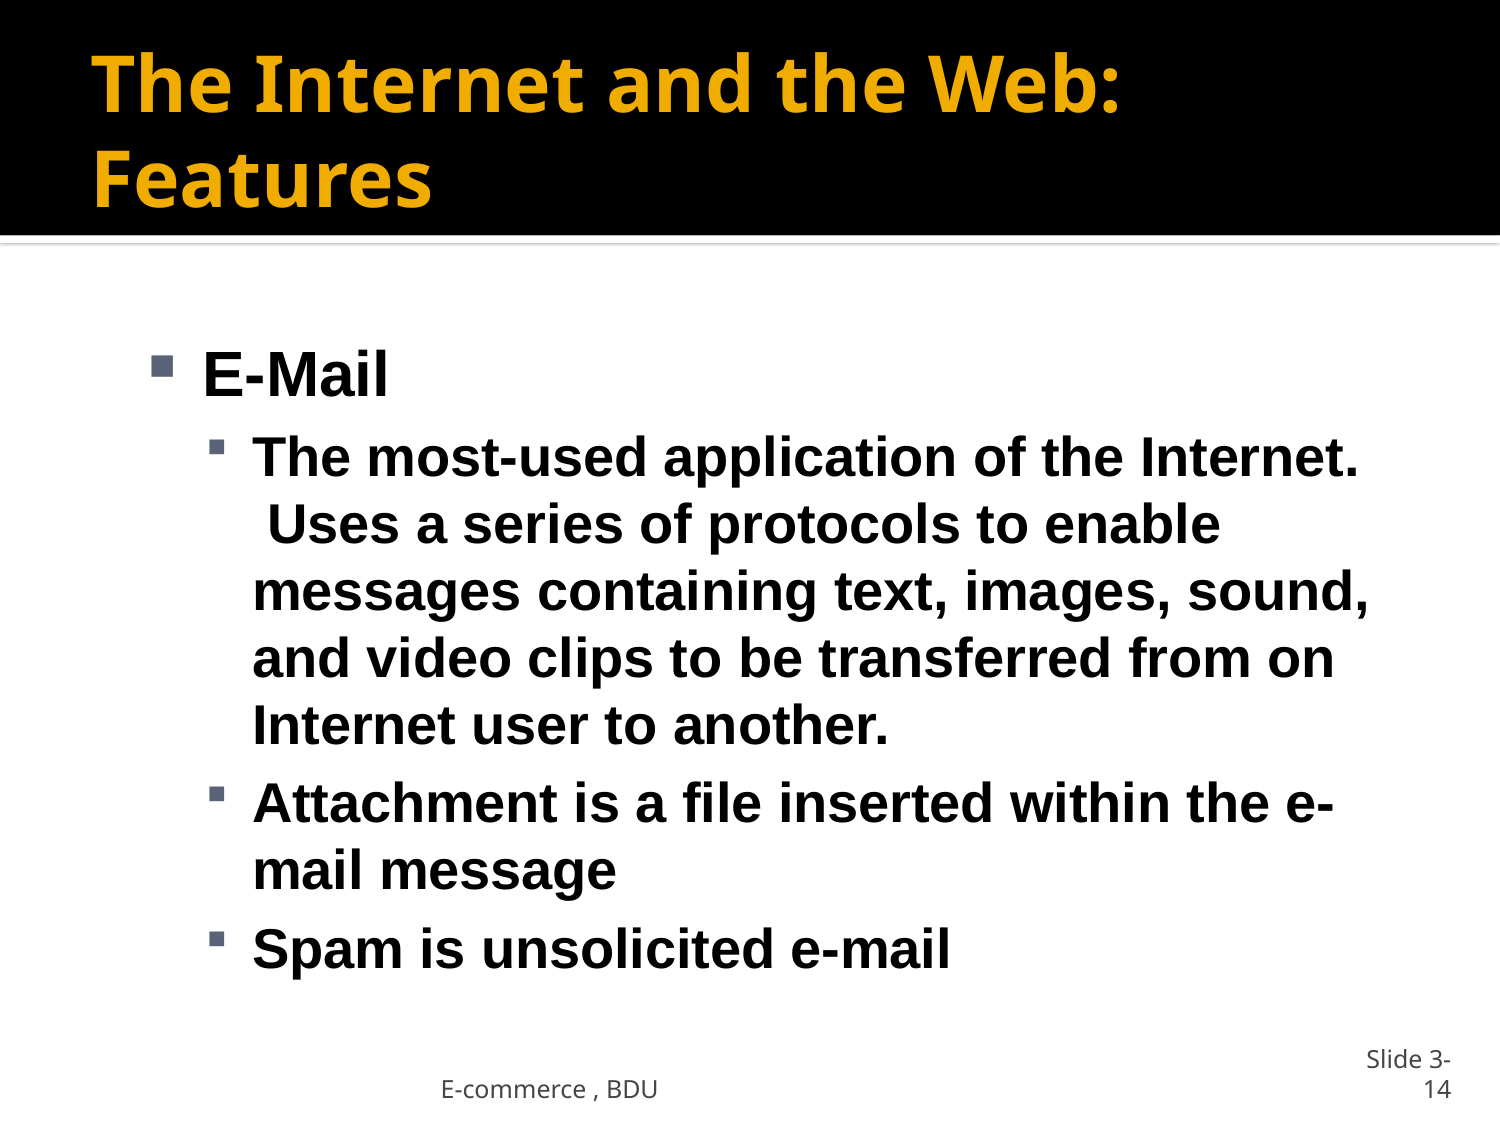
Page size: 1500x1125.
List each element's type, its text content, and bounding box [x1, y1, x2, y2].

title The Internet and the Web: Features [75, 25, 1425, 231]
slide_number Slide 3-14 [1345, 1062, 1467, 1108]
footer E-commerce , BDU [433, 1062, 1337, 1108]
list E-Mail The most-used application of the Internet. Uses a series of protocols to enable messages containing text, images, sound, and video clips to be transferred from on Internet user to another. Attachment is a file inserted within the e-mail message Spam is unsolicited e-mail [112, 324, 1388, 1000]
